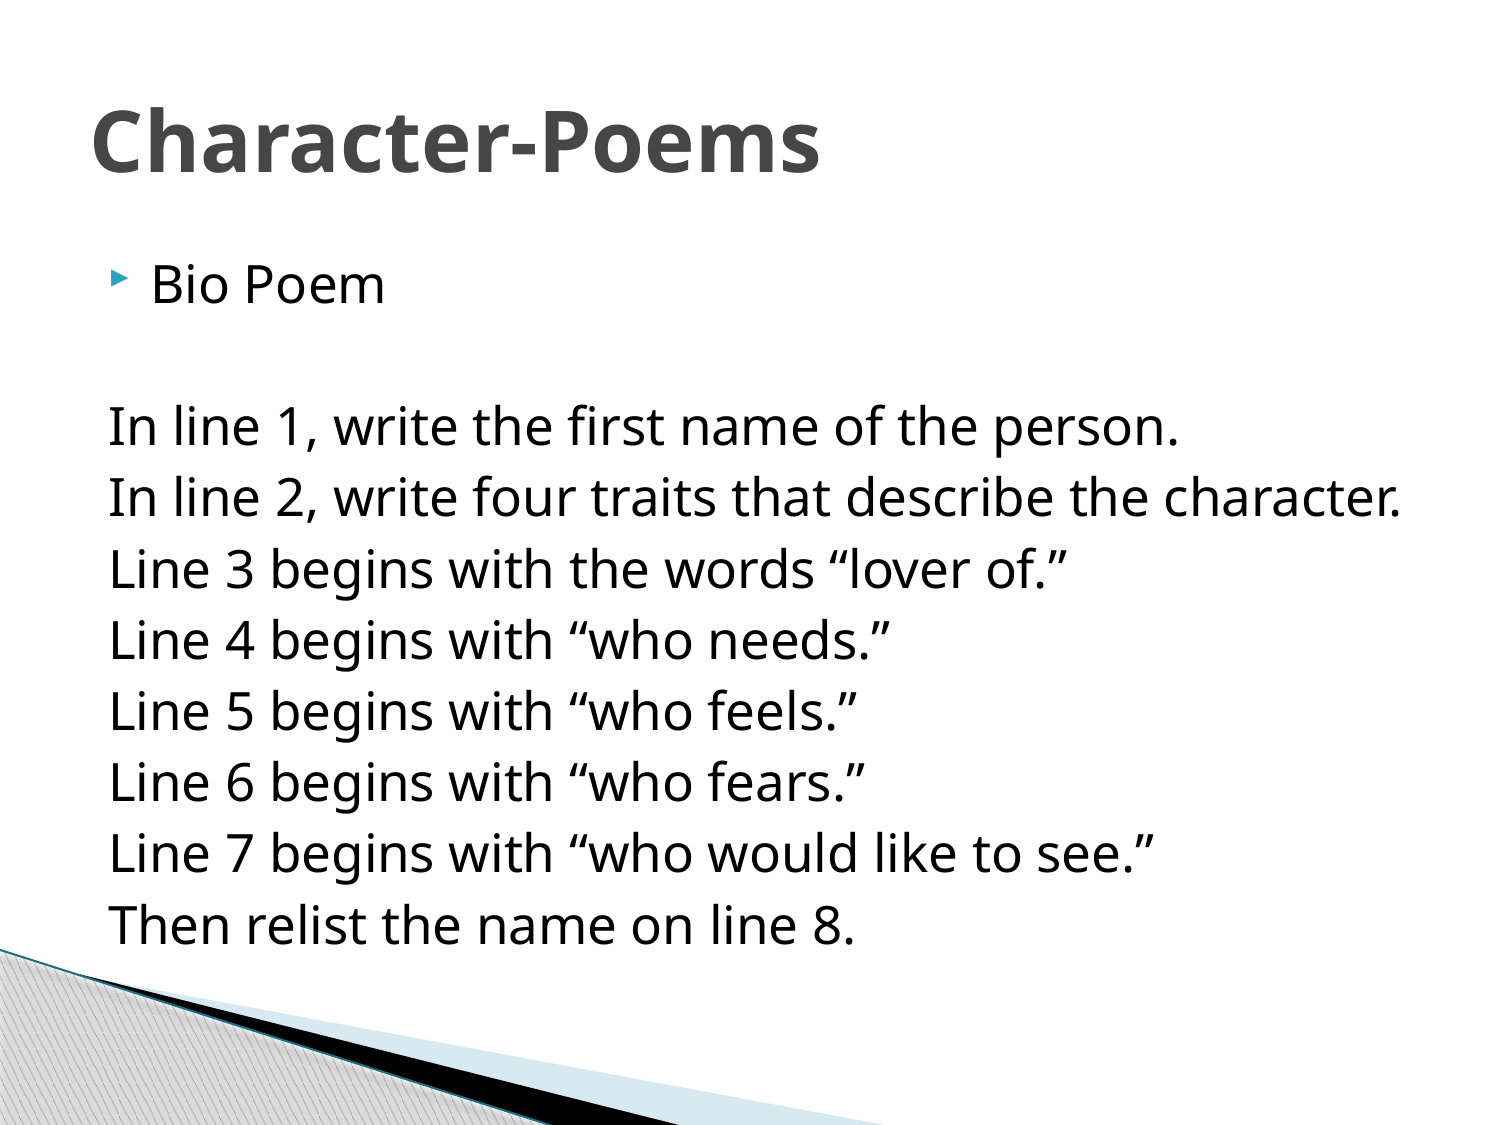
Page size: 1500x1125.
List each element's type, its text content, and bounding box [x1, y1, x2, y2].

title Character-Poems [75, 45, 1425, 233]
list Bio Poem In line 1, write the first name of the person. In line 2, write four traits that describe the character. Line 3 begins with the words “lover of.” Line 4 begins with “who needs.” Line 5 begins with “who feels.” Line 6 begins with “who fears.” Line 7 begins with “who would like to see.” Then relist the name on line 8. [75, 243, 1425, 986]
